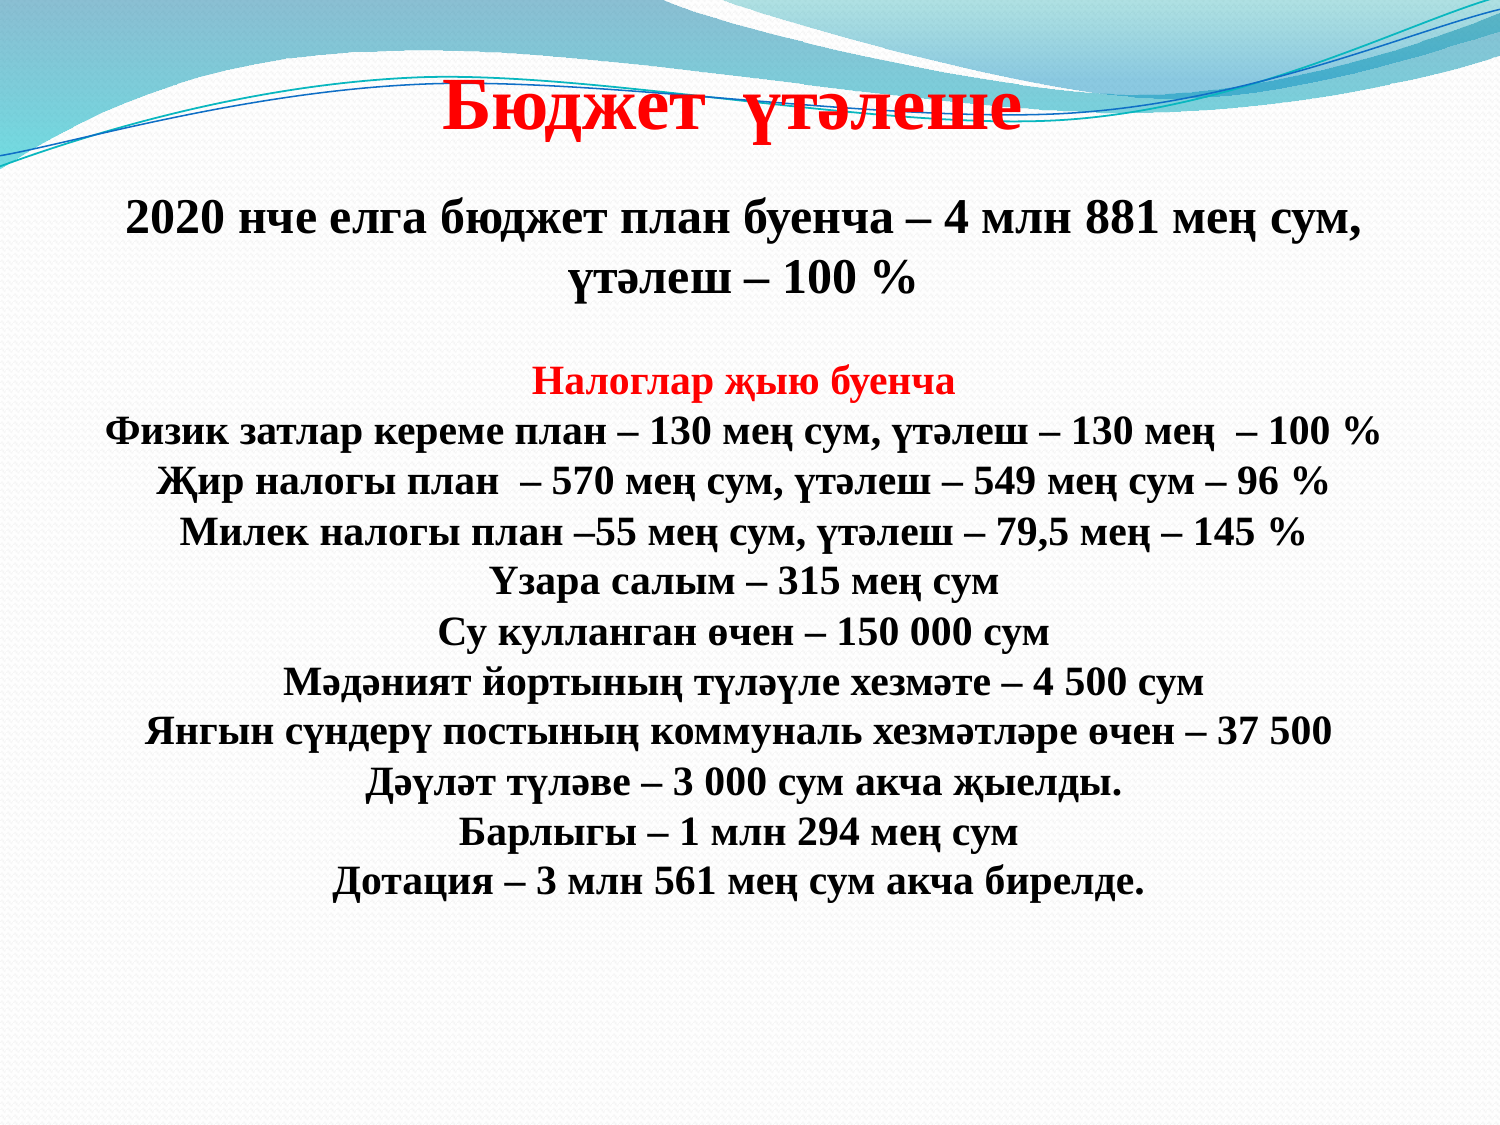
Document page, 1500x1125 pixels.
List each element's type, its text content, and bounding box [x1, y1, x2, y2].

text_box 2020 нче елга бюджет план буенча – 4 млн 881 мең сум, үтәлеш – 100 % Налоглар җыю буенча Физик затлар кереме план – 130 мең сум, үтәлеш – 130 мең – 100 % Җир налогы план – 570 мең сум, үтәлеш – 549 мең сум – 96 % Милек налогы план –55 мең сум, үтәлеш – 79,5 мең – 145 % Үзара салым – 315 мең сум Су кулланган өчен – 150 000 сум Мәдәният йортының түләүле хезмәте – 4 500 сум Янгын сүндерү постының коммуналь хезмәтләре өчен – 37 500 Дәүләт түләве – 3 000 сум акча җыелды. Барлыгы – 1 млн 294 мең сум Дотация – 3 млн 561 мең сум акча бирелде. [46, 175, 1442, 911]
text_box Бюджет үтәлеше [257, 46, 1207, 152]
